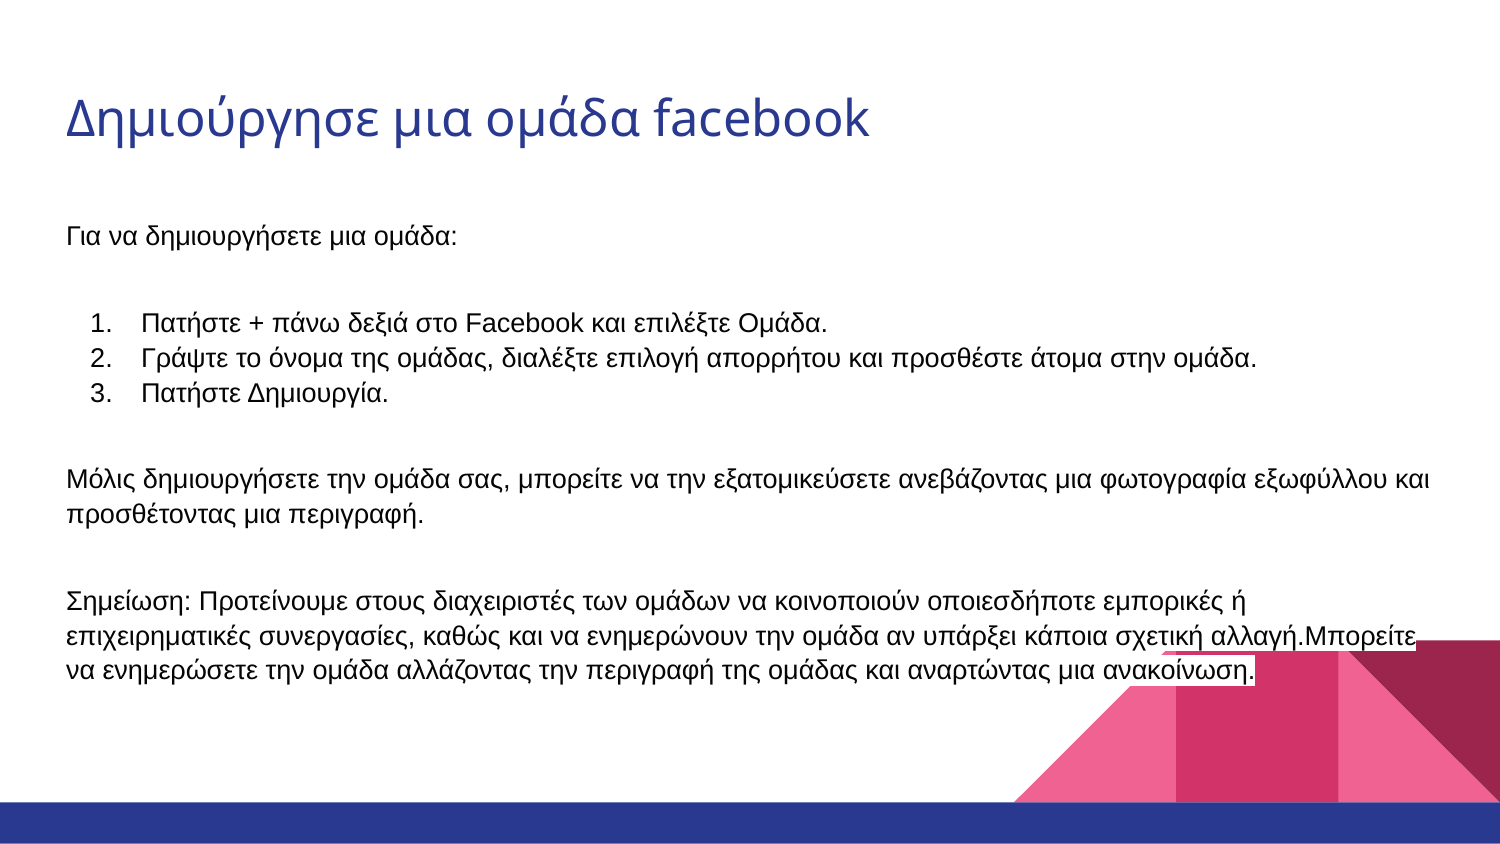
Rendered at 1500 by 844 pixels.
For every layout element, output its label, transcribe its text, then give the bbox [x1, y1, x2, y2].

list Για να δημιουργήσετε μια ομάδα: Πατήστε + πάνω δεξιά στο Facebook και επιλέξτε Ομάδα. Γράψτε το όνομα της ομάδας, διαλέξτε επιλογή απορρήτου και προσθέστε άτομα στην ομάδα. Πατήστε Δημιουργία. Μόλις δημιουργήσετε την ομάδα σας, μπορείτε να την εξατομικεύσετε ανεβάζοντας μια φωτογραφία εξωφύλλου και προσθέτοντας μια περιγραφή. Σημείωση: Προτείνουμε στους διαχειριστές των ομάδων να κοινοποιούν οποιεσδήποτε εμπορικές ή επιχειρηματικές συνεργασίες, καθώς και να ενημερώνουν την ομάδα αν υπάρξει κάποια σχετική αλλαγή.Μπορείτε να ενημερώσετε την ομάδα αλλάζοντας την περιγραφή της ομάδας και αναρτώντας μια ανακοίνωση. [51, 201, 1449, 750]
title Δημιούργησε μια ομάδα facebook [51, 67, 1449, 167]
